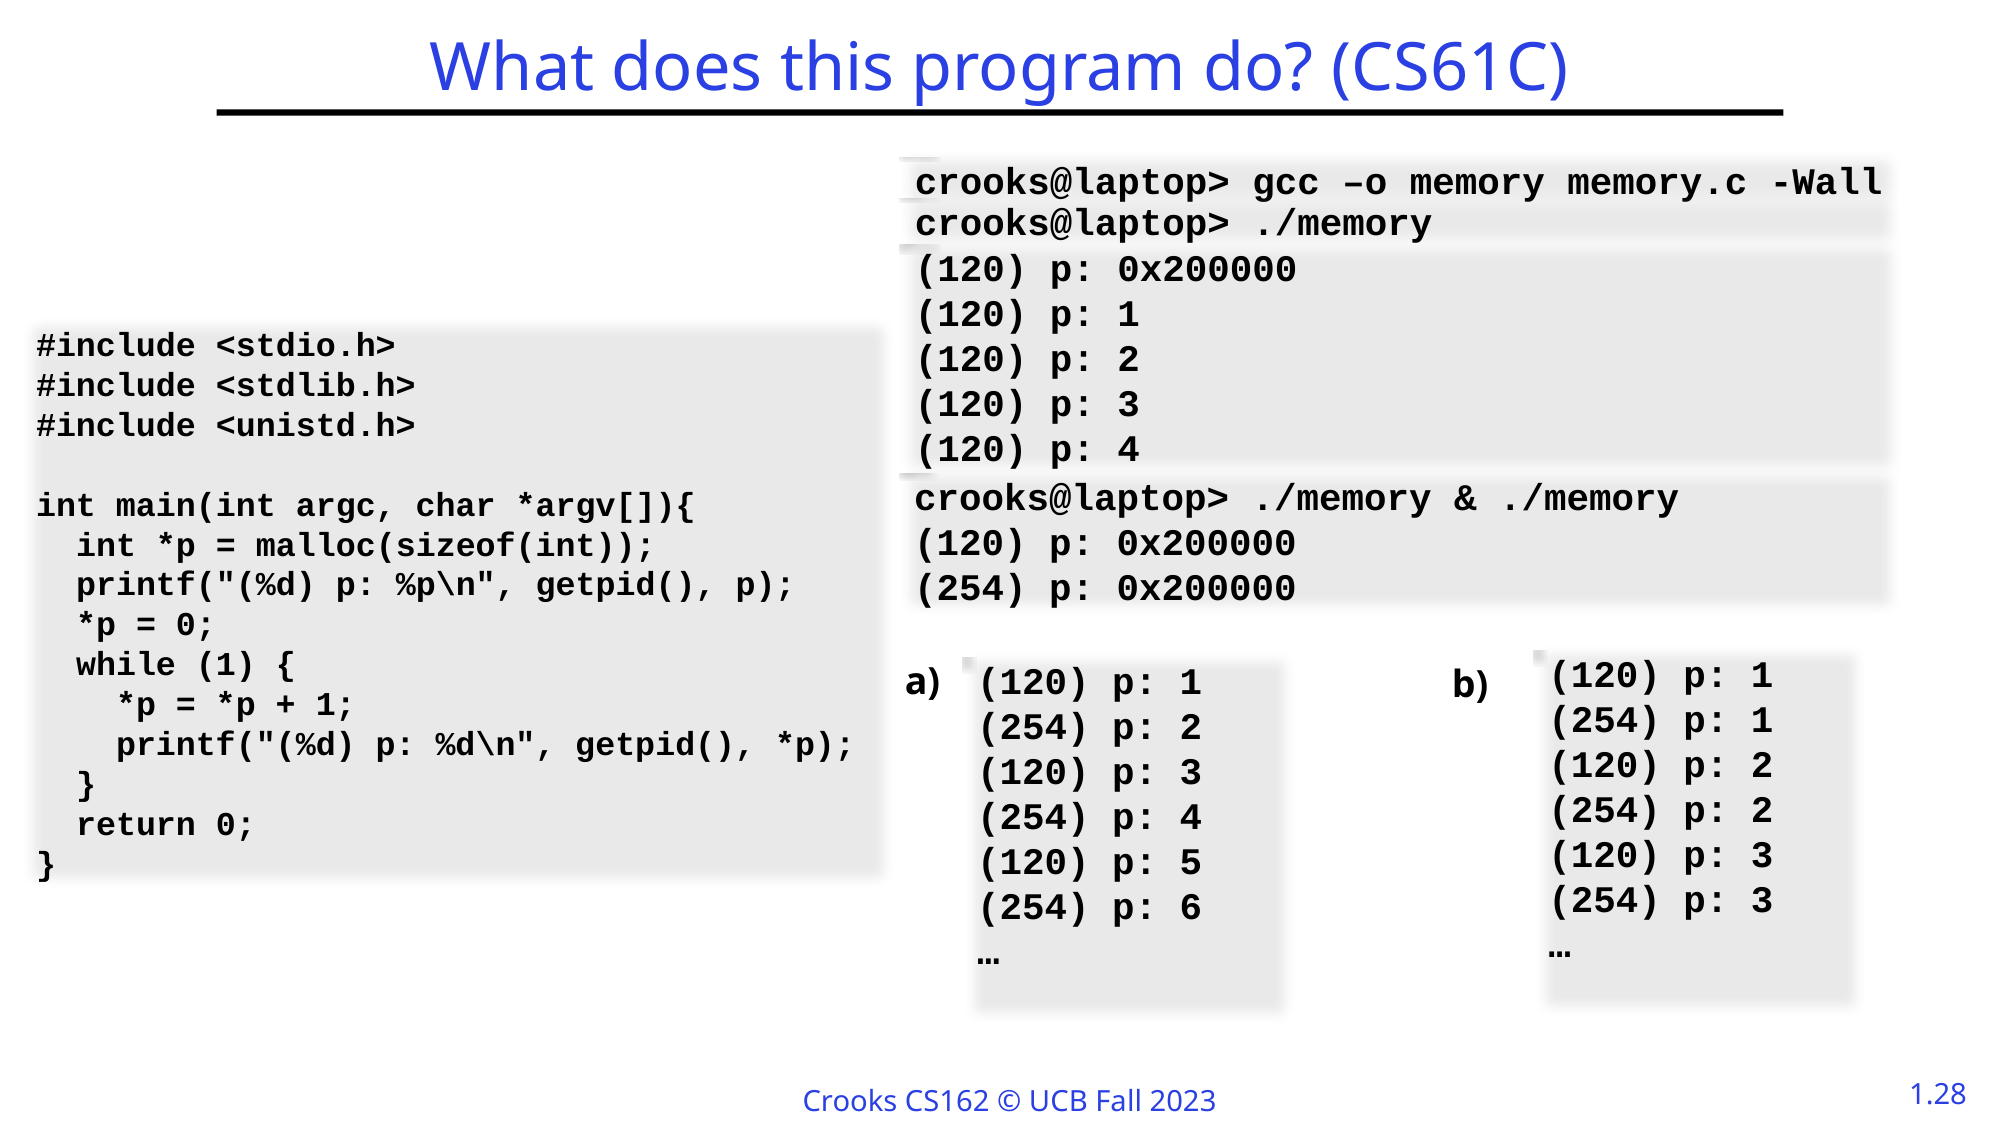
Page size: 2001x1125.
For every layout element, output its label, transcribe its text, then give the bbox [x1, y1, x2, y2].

text_box System does what it is supposed to do OS failures catastrophic! Availability: mean time to failure + mean time to repair [918, 484, 1884, 598]
text_box #include <stdio.h> #include <stdlib.h> #include <unistd.h> int main(int argc, char *argv[]){ int *p = malloc(sizeof(int)); printf("(%d) p: %p\n", getpid(), p); *p = 0; while (1) { *p = *p + 1; printf("(%d) p: %d\n", getpid(), *p); } return 0; } [43, 337, 875, 869]
text_box b) [1418, 652, 1532, 713]
text_box crooks@laptop> ./memory & ./memory (120) p: 0x200000 (254) p: 0x200000 [921, 487, 1881, 596]
list Implicit Bias A form of bias that occurs automatically and unintentionally, that nevertheless affects judgments, decisions, and behaviors. [917, 208, 1886, 234]
text_box (120) p: 1 (254) p: 1 (120) p: 2 (254) p: 2 (120) p: 3 (254) p: 3 … [1555, 664, 1847, 997]
text_box (120) p: 0x200000 (120) p: 1 (120) p: 2 (120) p: 3 (120) p: 4 [922, 259, 1882, 457]
title Evaluation Criteria: Reliability [919, 211, 1884, 232]
title Evaluation Criteria: Performance [919, 170, 1884, 191]
title What does this program do? (CS61C) [216, 24, 1784, 113]
text_box a) [871, 649, 984, 710]
text_box (120) p: 1 (254) p: 2 (120) p: 3 (254) p: 4 (120) p: 5 (254) p: 6 … [978, 666, 1276, 1003]
text_box crooks@laptop> ./memory [922, 214, 1881, 229]
text_box crooks@laptop> gcc –o memory memory.c -Wall [922, 172, 1881, 188]
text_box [919, 256, 1884, 459]
